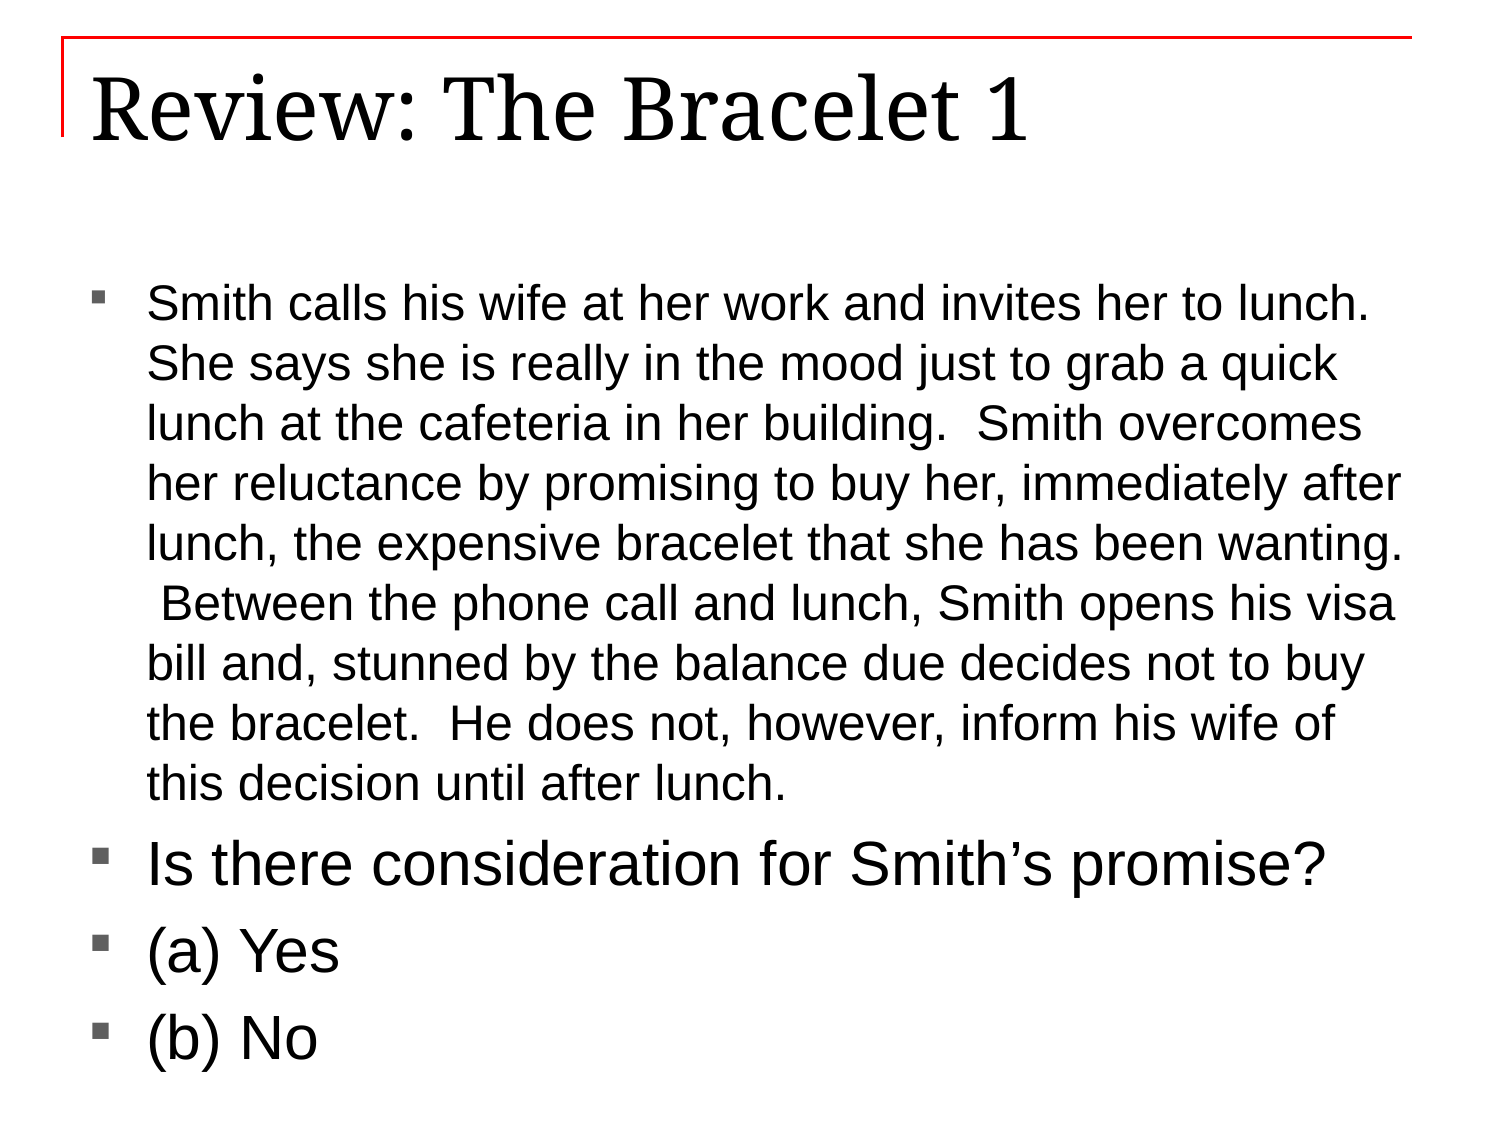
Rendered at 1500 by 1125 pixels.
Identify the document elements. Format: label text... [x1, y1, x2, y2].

title Review: The Bracelet 1 [75, 45, 1425, 233]
list Smith calls his wife at her work and invites her to lunch. She says she is really in the mood just to grab a quick lunch at the cafeteria in her building. Smith overcomes her reluctance by promising to buy her, immediately after lunch, the expensive bracelet that she has been wanting. Between the phone call and lunch, Smith opens his visa bill and, stunned by the balance due decides not to buy the bracelet. He does not, however, inform his wife of this decision until after lunch. Is there consideration for Smith’s promise? (a) Yes (b) No [75, 262, 1425, 1113]
